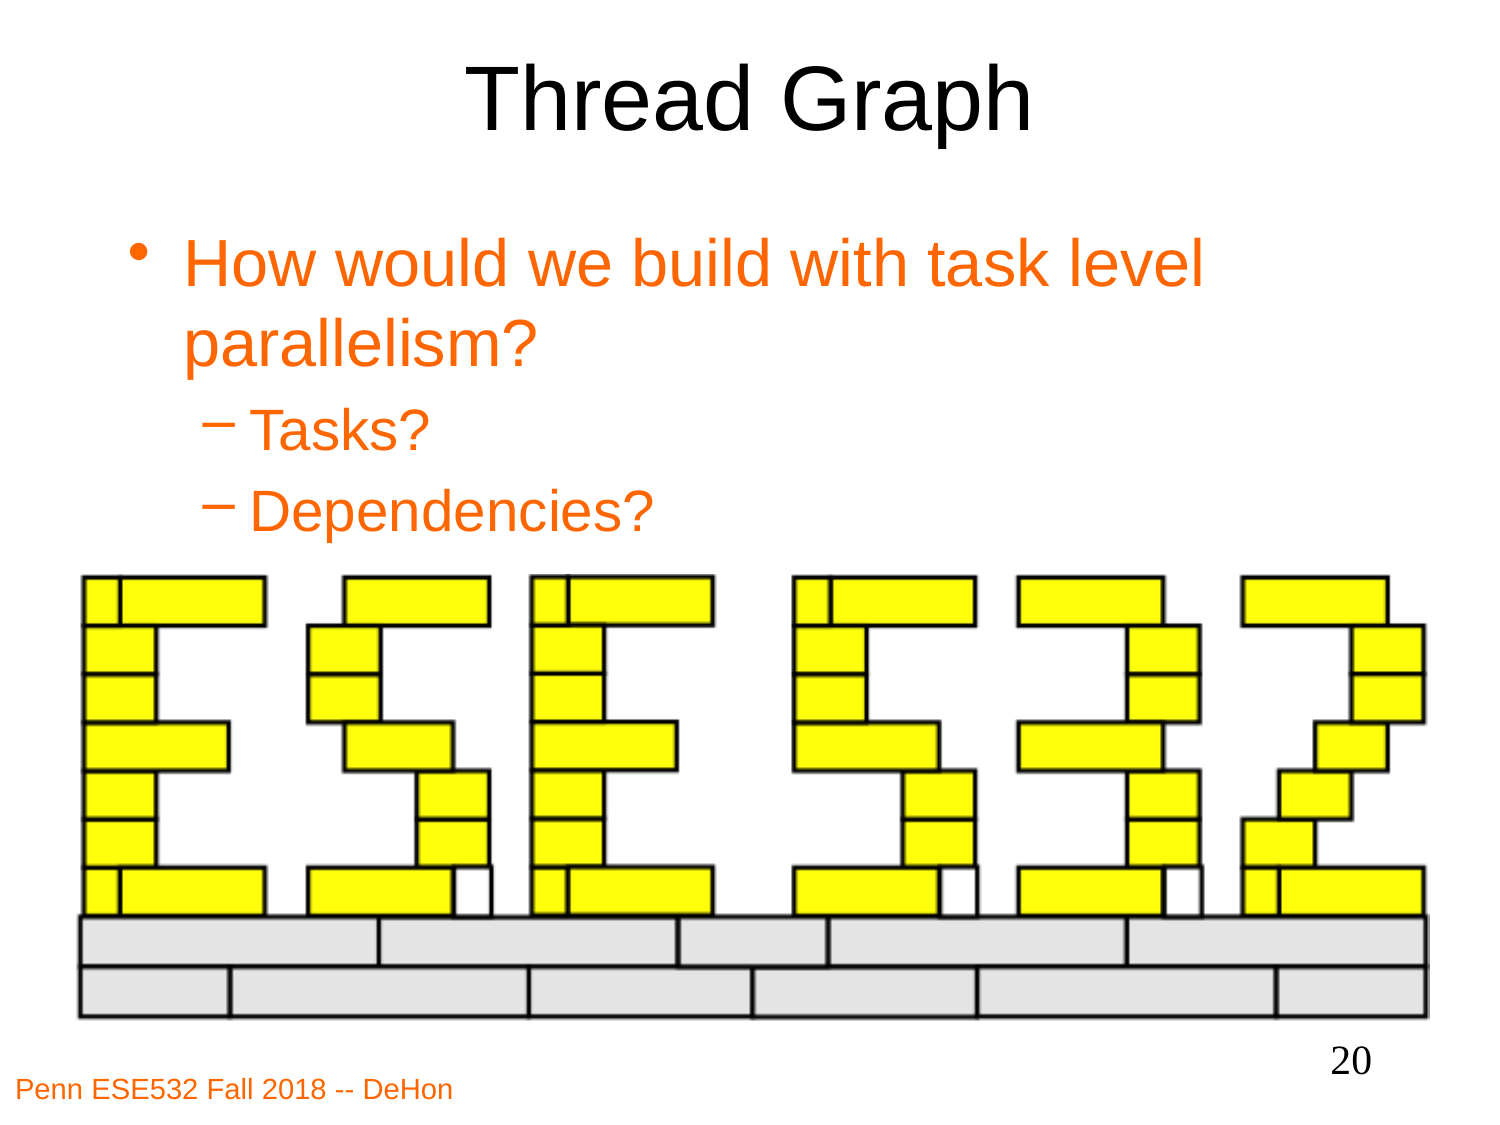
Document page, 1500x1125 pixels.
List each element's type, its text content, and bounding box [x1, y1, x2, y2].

list How would we build with task level parallelism? Tasks? Dependencies? [112, 212, 1388, 573]
picture [74, 574, 1430, 1024]
title Thread Graph [112, 0, 1388, 188]
slide_number Penn ESE532 Fall 2018 -- DeHon [0, 1062, 688, 1125]
slide_number 20 [1074, 1031, 1388, 1101]
